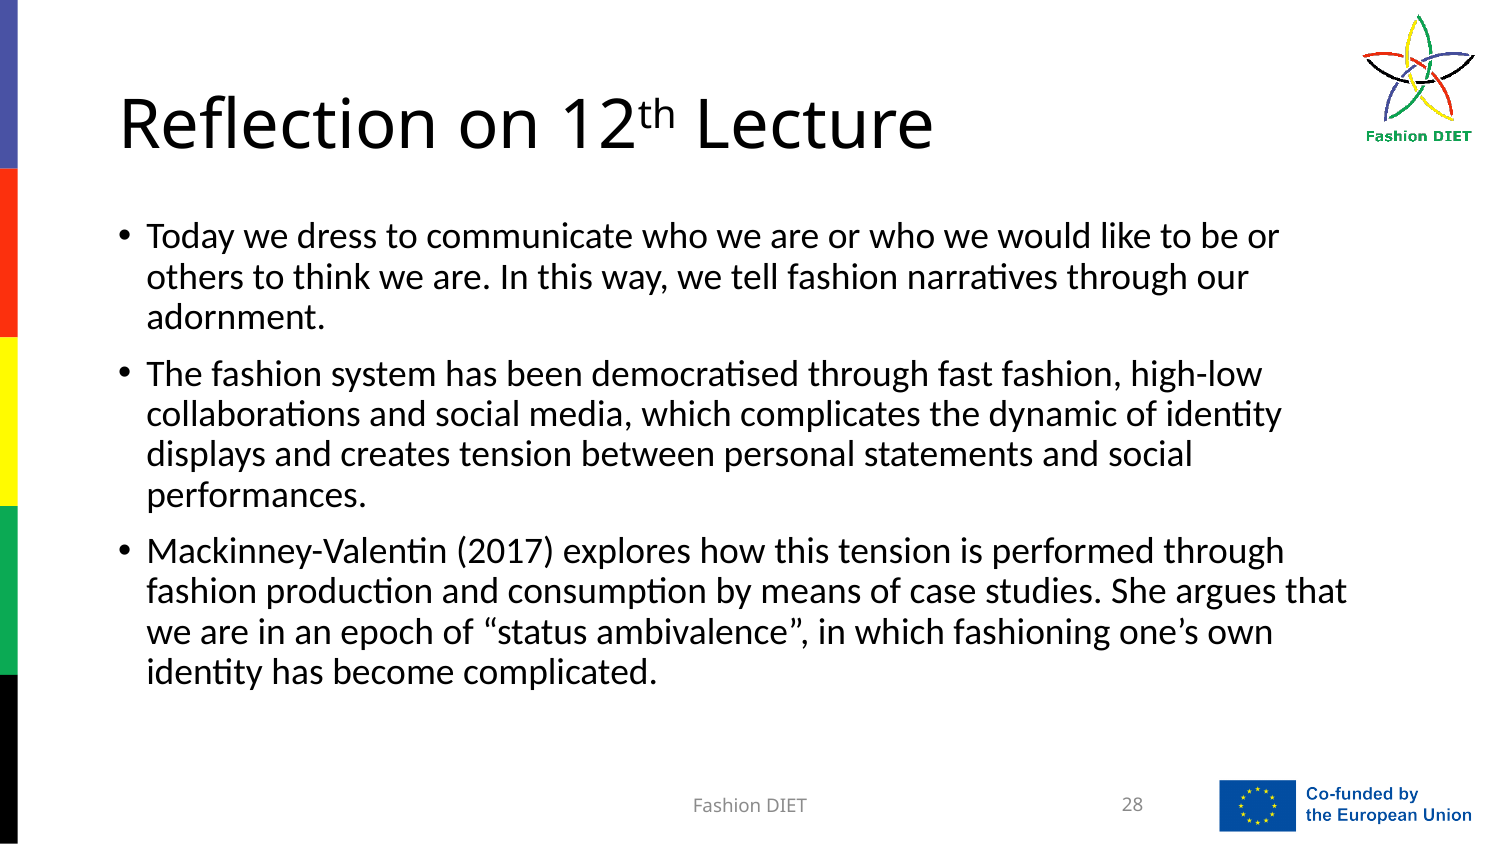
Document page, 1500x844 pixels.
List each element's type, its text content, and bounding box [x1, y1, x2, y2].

title Reflection on 12th Lecture [103, 45, 1397, 208]
picture [1216, 777, 1491, 835]
footer Fashion DIET [496, 782, 1004, 828]
picture [1358, 14, 1480, 151]
slide_number 28 [820, 783, 1159, 829]
list Today we dress to communicate who we are or who we would like to be or others to think we are. In this way, we tell fashion narratives through our adornment. The fashion system has been democratised through fast fashion, high-low collaborations and social media, which complicates the dynamic of identity displays and creates tension between personal statements and social performances. Mackinney-Valentin (2017) explores how this tension is performed through fashion production and consumption by means of case studies. She argues that we are in an epoch of “status ambivalence”, in which fashioning one’s own identity has become complicated. [103, 209, 1397, 745]
